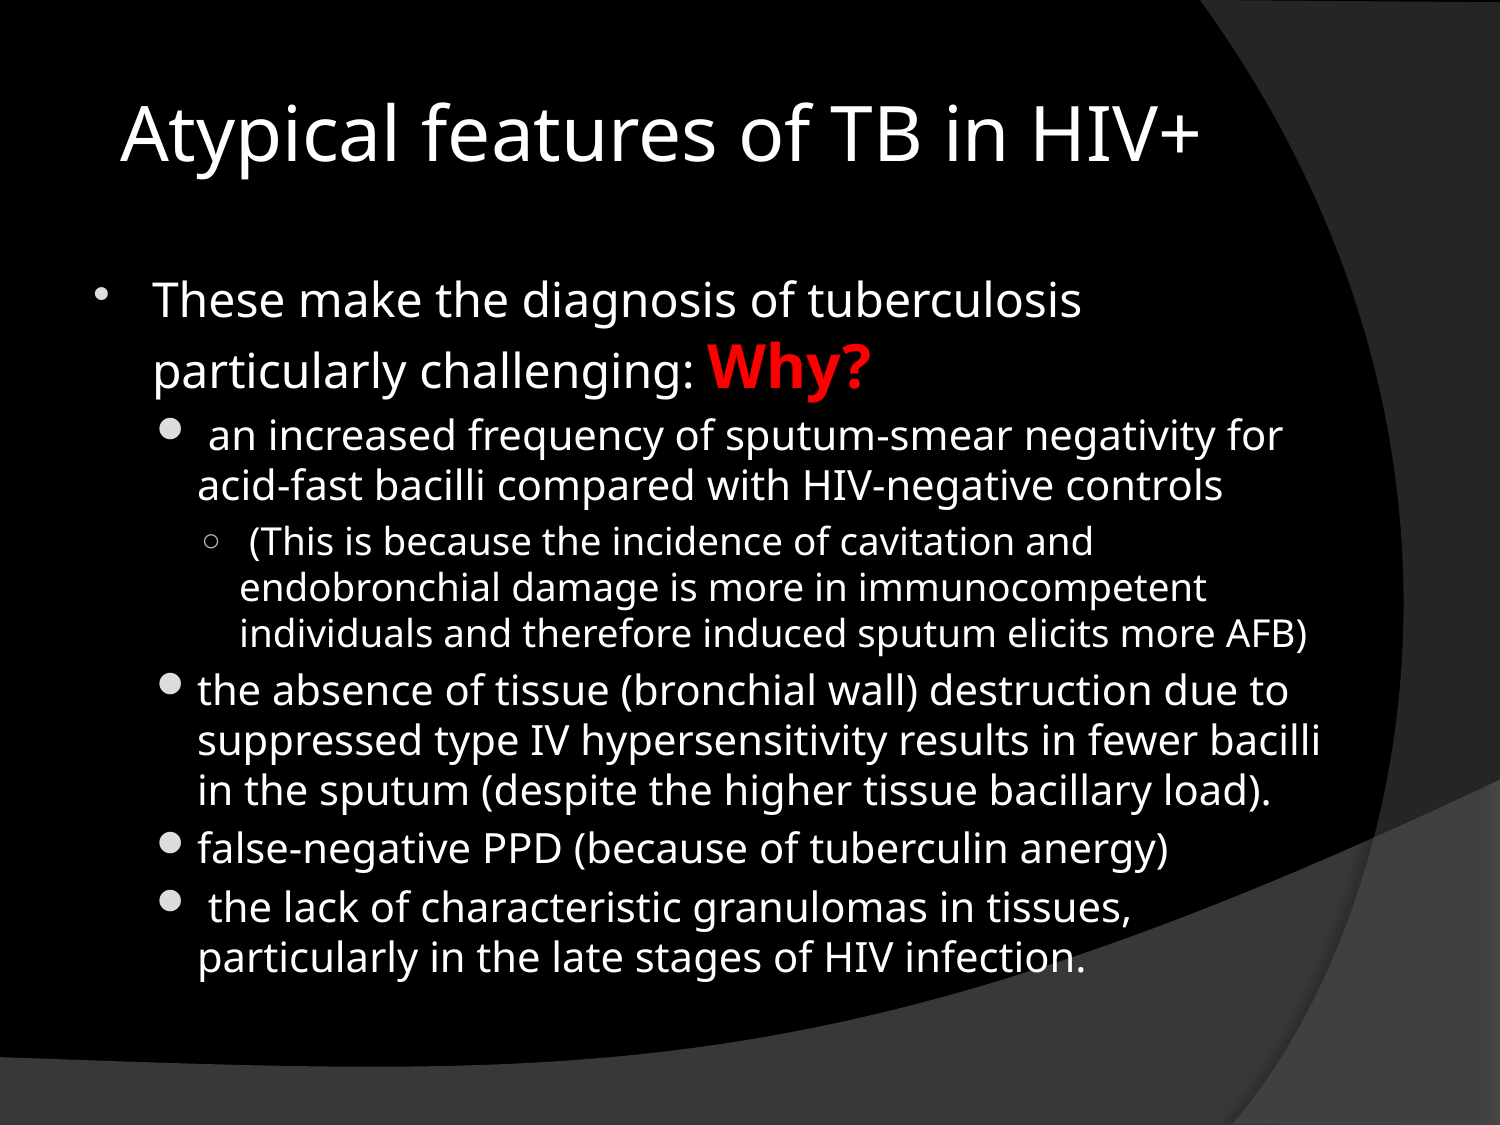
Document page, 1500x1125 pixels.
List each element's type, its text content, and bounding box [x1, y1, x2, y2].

list These make the diagnosis of tuberculosis particularly challenging: Why? an increased frequency of sputum-smear negativity for acid-fast bacilli compared with HIV-negative controls (This is because the incidence of cavitation and endobronchial damage is more in immunocompetent individuals and therefore induced sputum elicits more AFB) the absence of tissue (bronchial wall) destruction due to suppressed type IV hypersensitivity results in fewer bacilli in the sputum (despite the higher tissue bacillary load). false-negative PPD (because of tuberculin anergy) the lack of characteristic granulomas in tissues, particularly in the late stages of HIV infection. [75, 262, 1350, 1005]
title Atypical features of TB in HIV+ [112, 37, 1238, 225]
